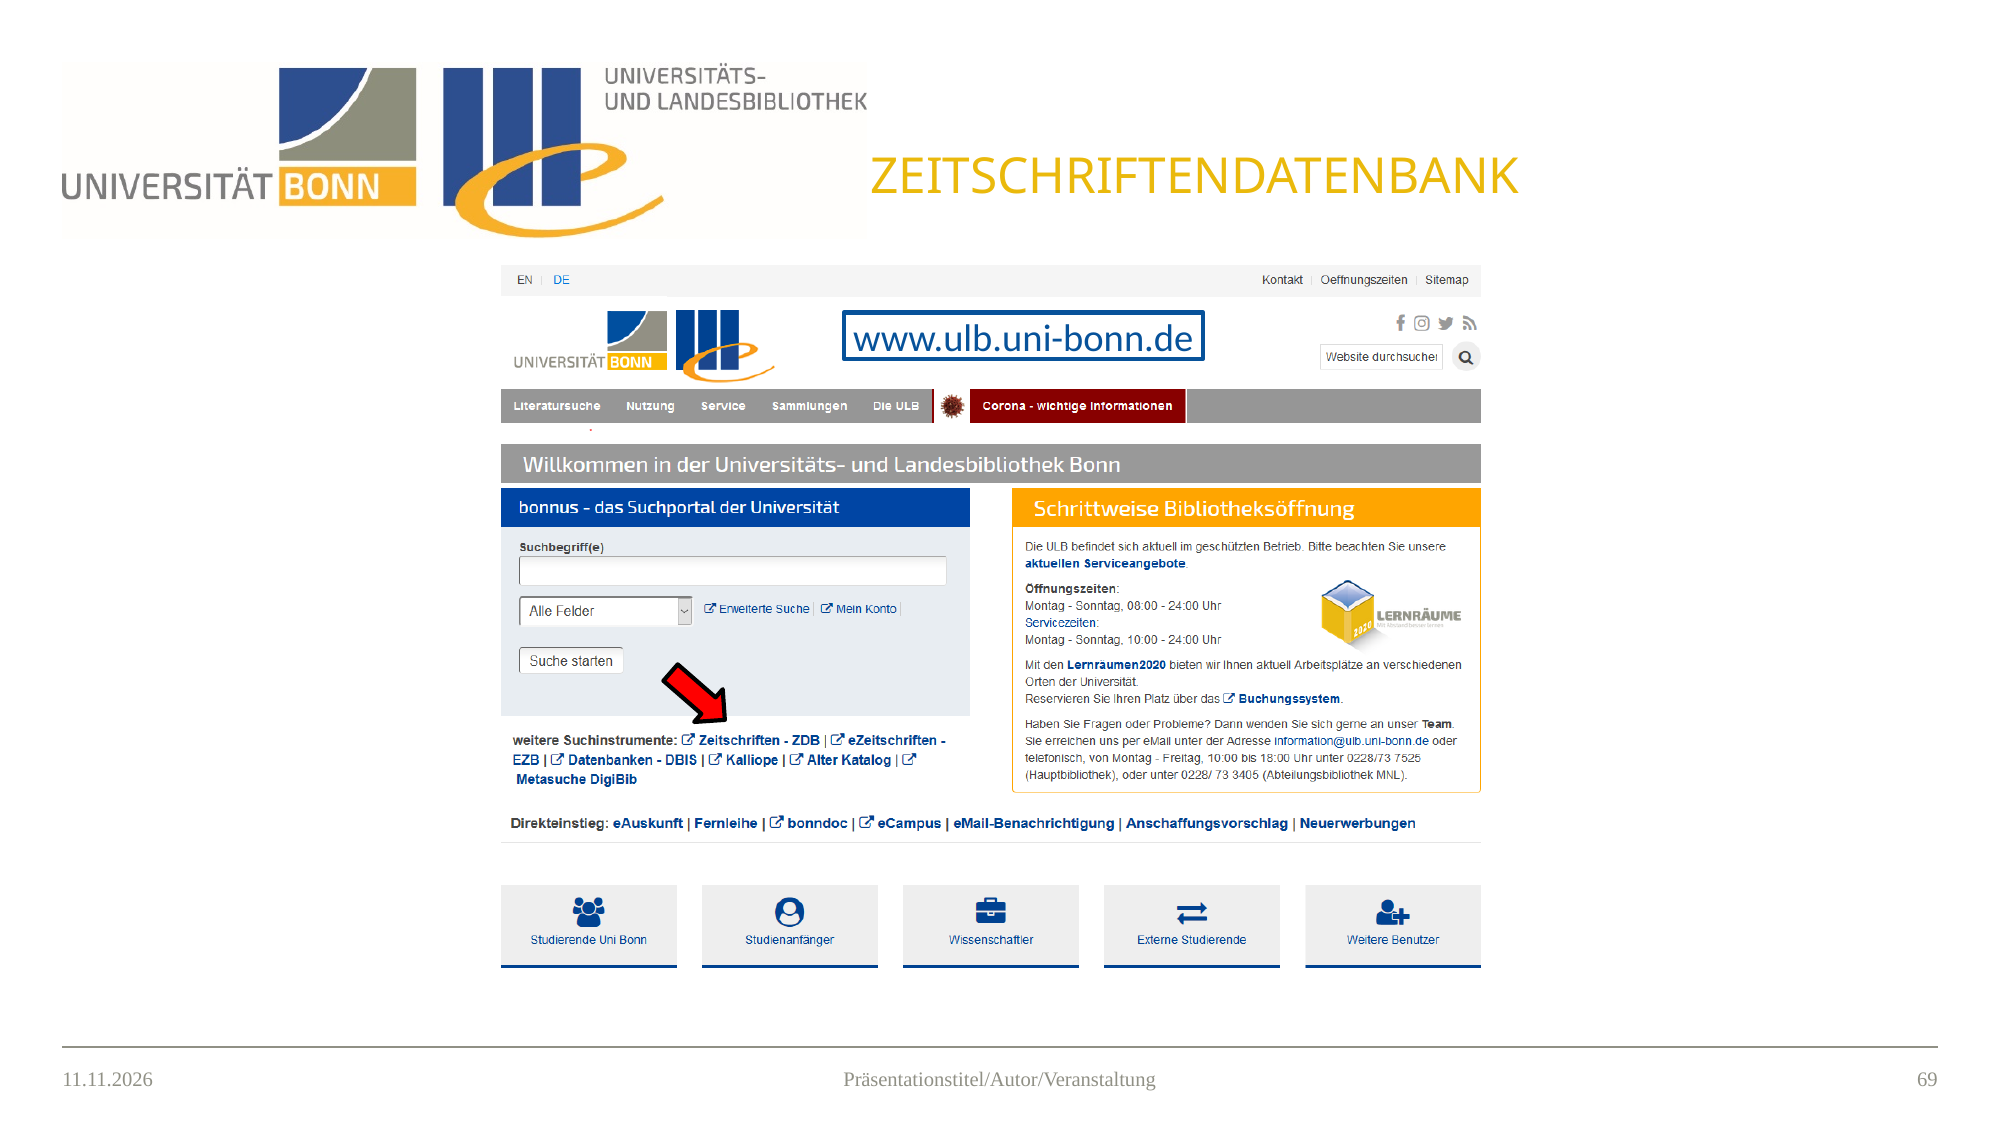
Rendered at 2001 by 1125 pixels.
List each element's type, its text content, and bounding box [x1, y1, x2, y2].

footer Präsentationstitel/Autor/Veranstaltung [453, 1046, 1547, 1110]
picture [62, 62, 867, 239]
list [493, 265, 1508, 985]
title Zeitschriftendatenbank [870, 62, 1938, 204]
slide_number 68 [1812, 1046, 1938, 1110]
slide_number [62, 1046, 250, 1110]
